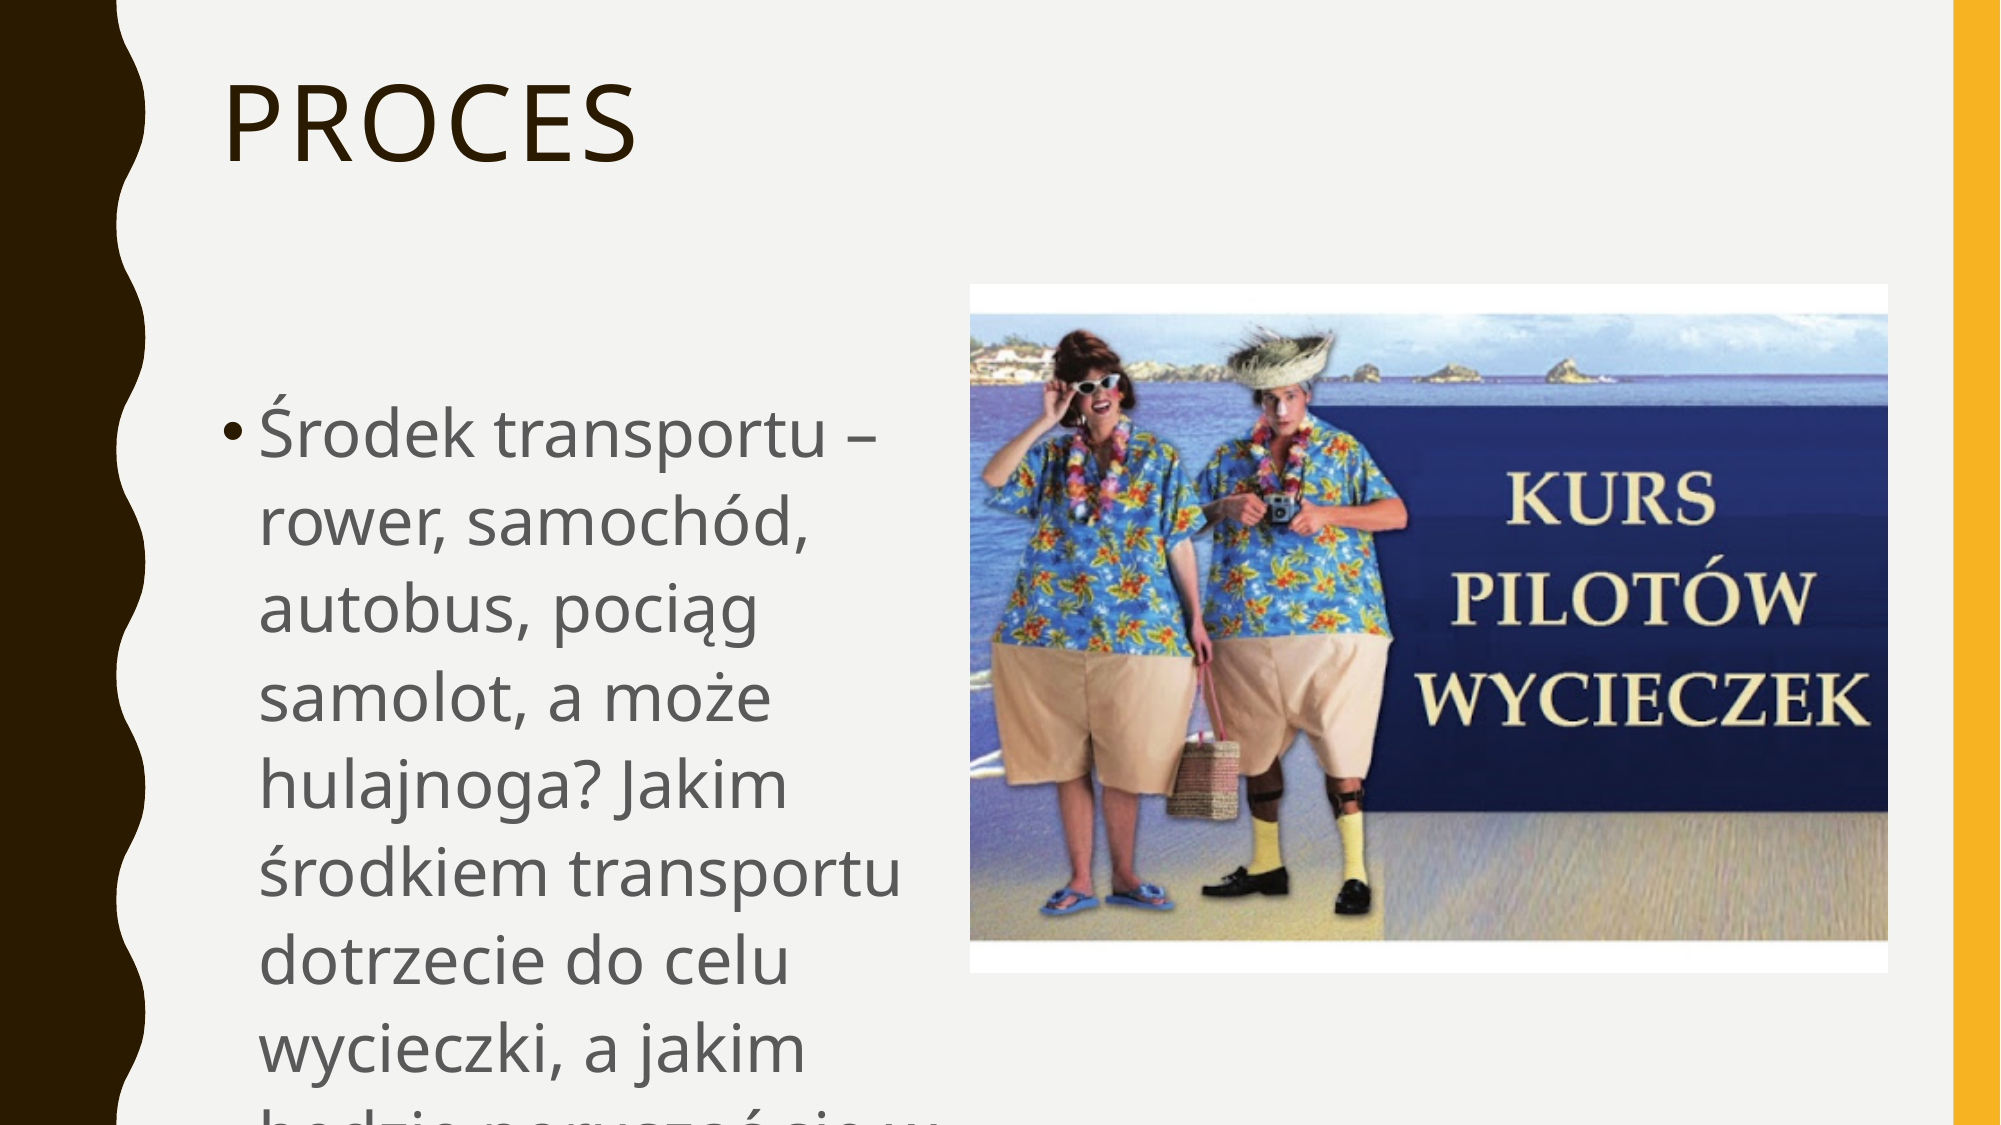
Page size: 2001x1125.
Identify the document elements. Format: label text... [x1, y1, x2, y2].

title Proces [205, 62, 1875, 308]
picture [970, 284, 1888, 973]
list Środek transportu – rower, samochód, autobus, pociąg samolot, a może hulajnoga? Jakim środkiem transportu dotrzecie do celu wycieczki, a jakim będzie poruszać się w jej trakcie? [206, 375, 970, 969]
